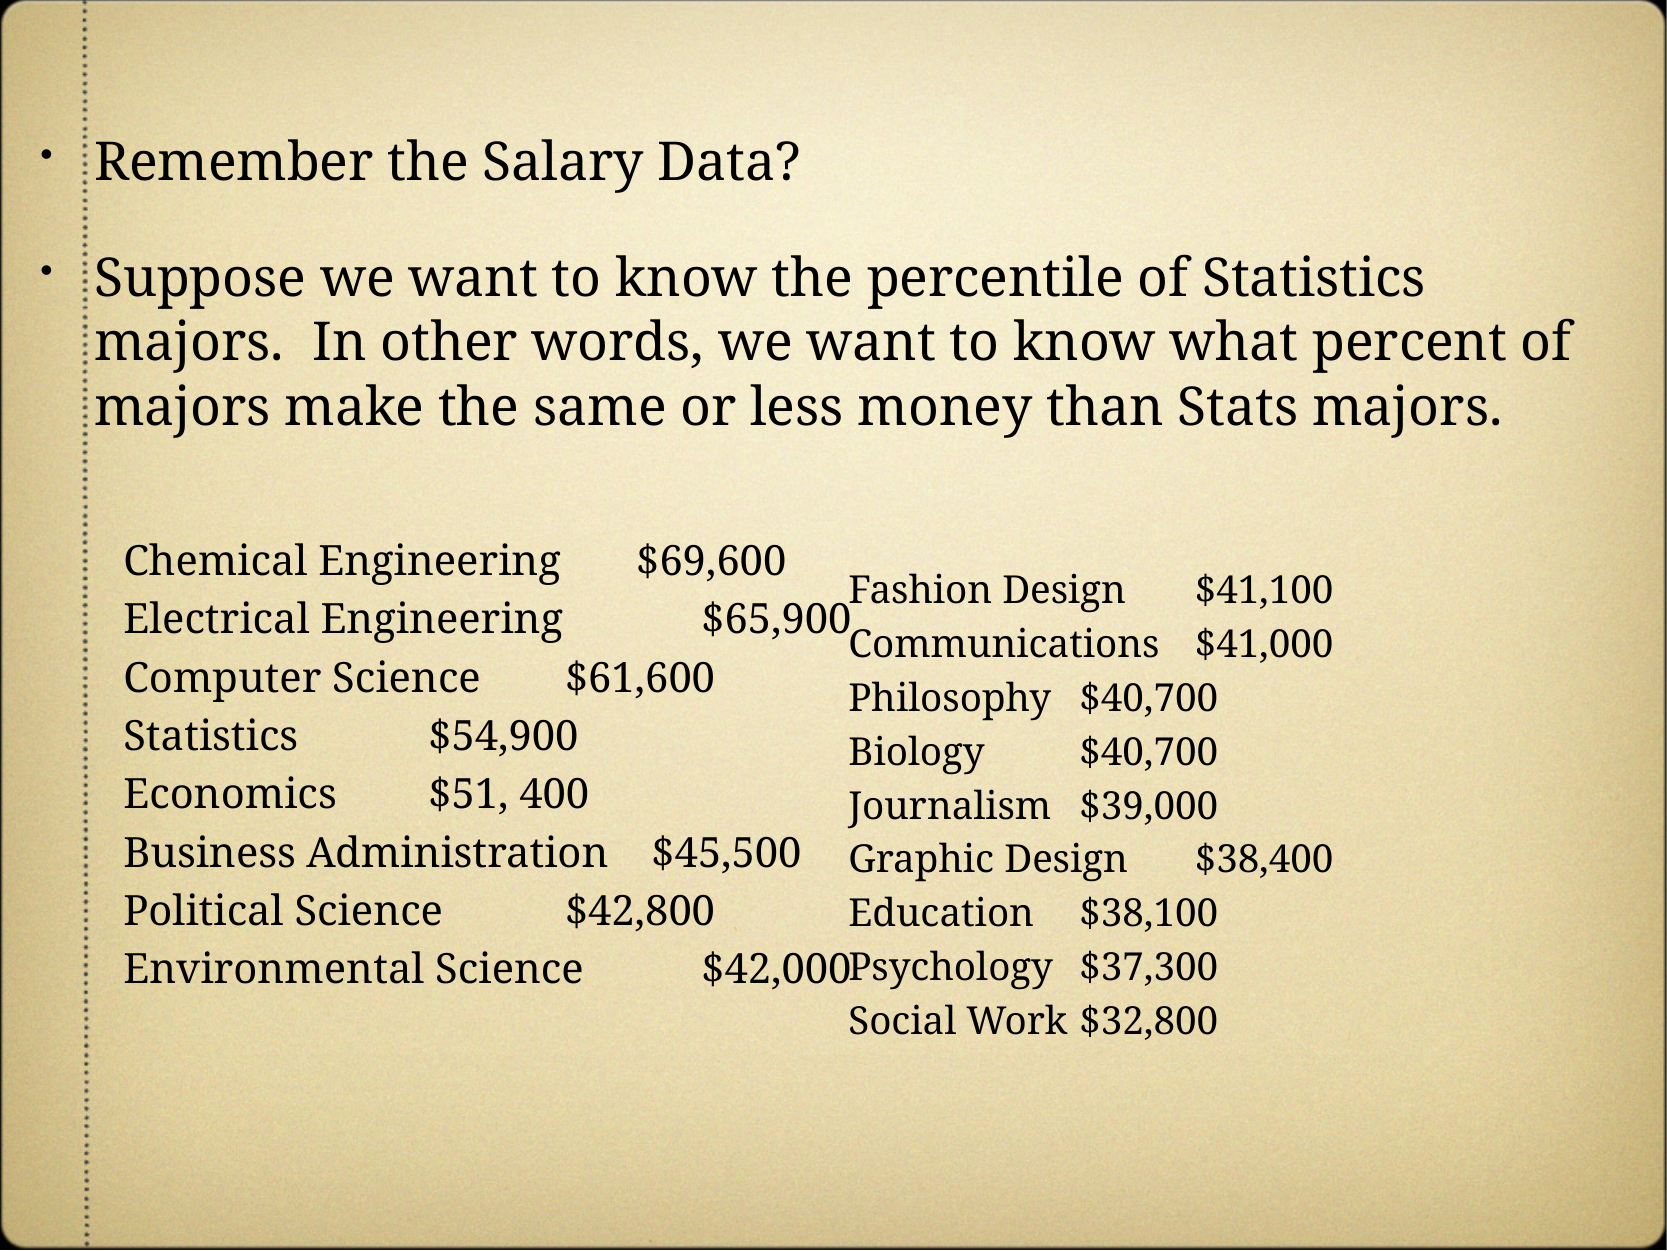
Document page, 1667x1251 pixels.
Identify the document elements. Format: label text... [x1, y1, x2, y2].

text_box Chemical Engineering $69,600 Electrical Engineering $65,900 Computer Science $61,600 Statistics $54,900 Economics $51, 400 Business Administration $45,500 Political Science $42,800 Environmental Science $42,000 [108, 399, 921, 1009]
text_box Fashion Design $41,100 Communications $41,000 Philosophy $40,700 Biology $40,700 Journalism $39,000 Graphic Design $38,400 Education $38,100 Psychology $37,300 Social Work $32,800 [833, 449, 1667, 1050]
picture [0, 0, 1667, 1250]
list Remember the Salary Data? Suppose we want to know the percentile of Statistics majors. In other words, we want to know what percent of majors make the same or less money than Stats majors. [1, 99, 1613, 463]
